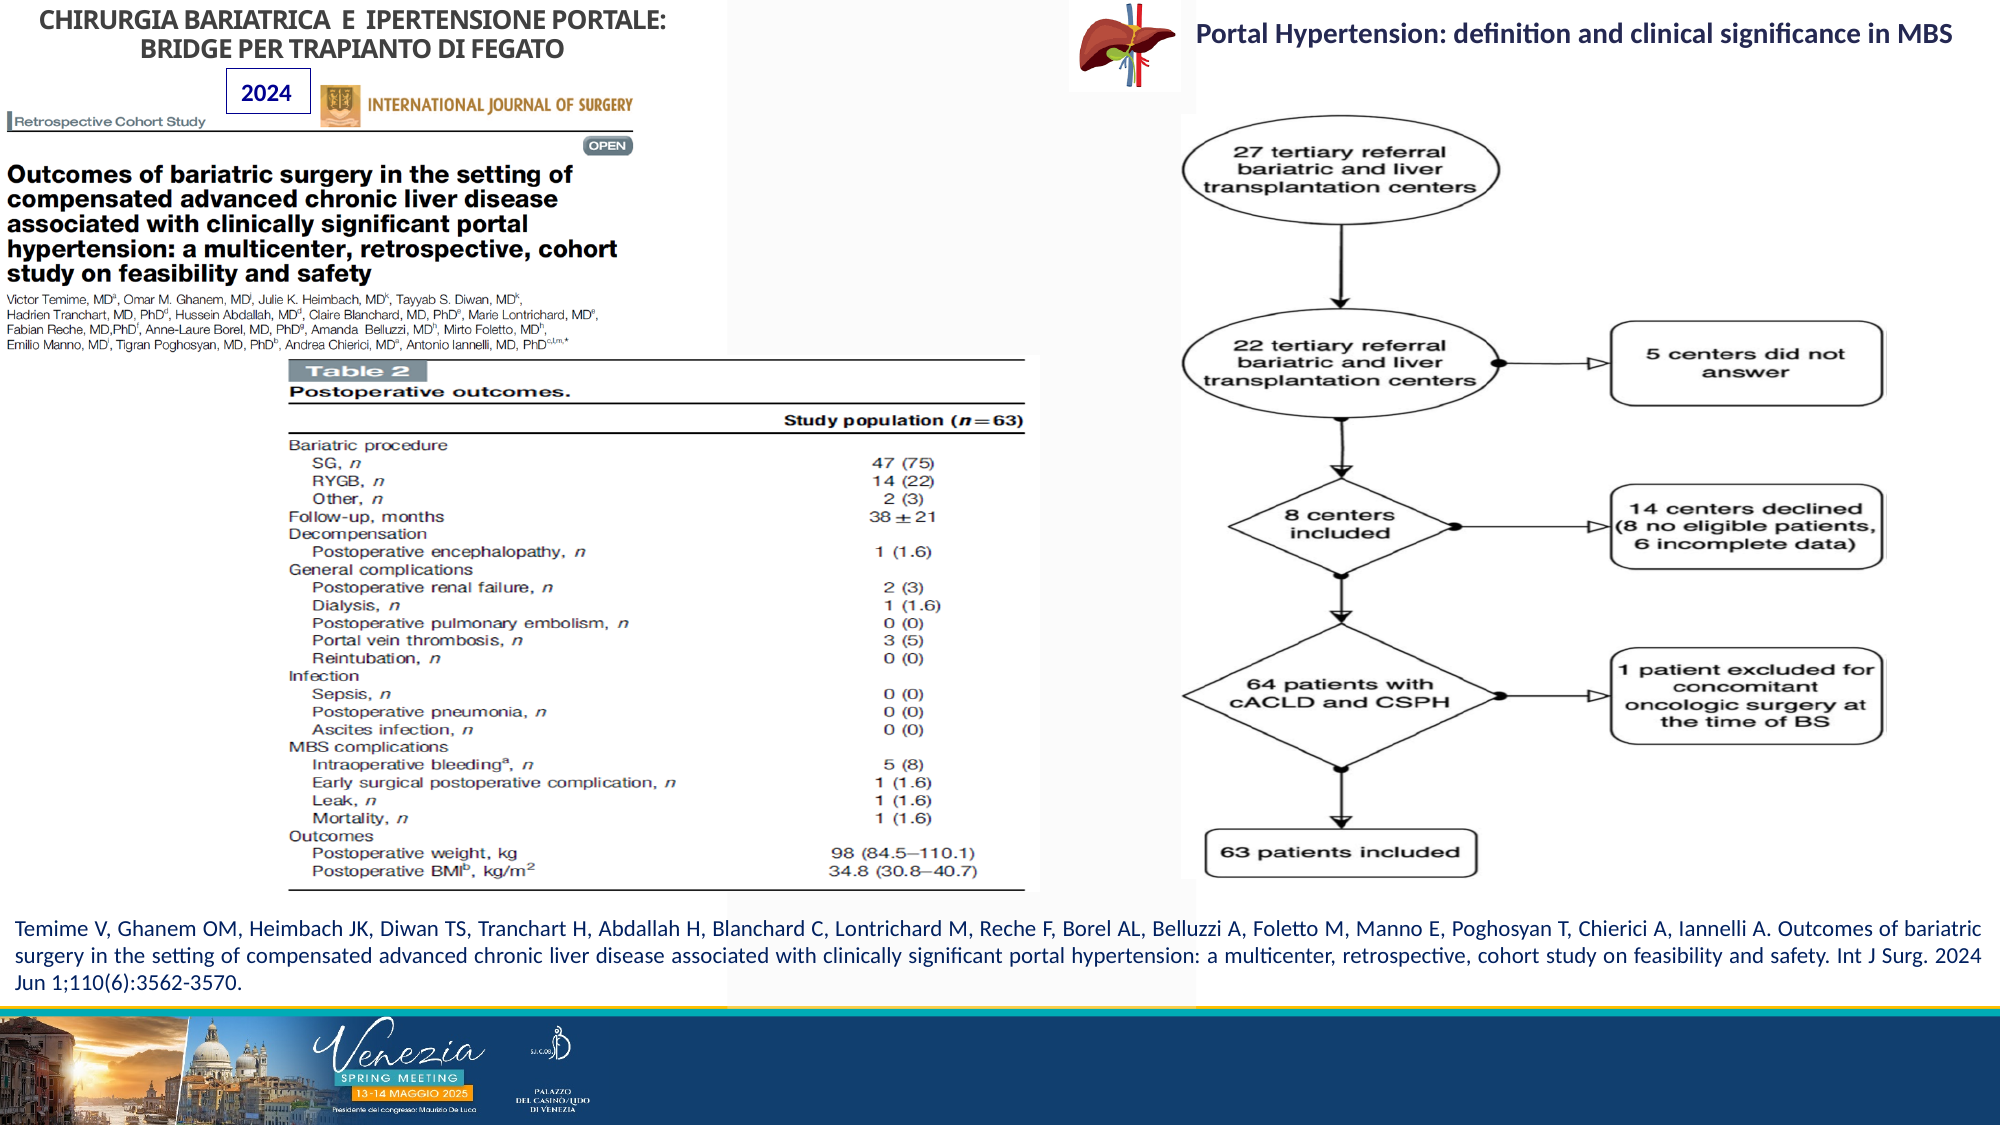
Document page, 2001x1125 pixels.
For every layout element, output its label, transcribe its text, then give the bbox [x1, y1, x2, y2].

picture [0, 68, 1040, 893]
text_box Portal Hypertension: definition and clinical significance in MBS [1189, 6, 1982, 57]
text_box CHIRURGIA BARIATRICA E IPERTENSIONE PORTALE: BRIDGE PER TRAPIANTO DI FEGATO [0, 0, 711, 92]
picture [1068, 0, 1182, 93]
picture [0, 1017, 609, 1125]
text_box Temime V, Ghanem OM, Heimbach JK, Diwan TS, Tranchart H, Abdallah H, Blanchard C, Lontrichard M, Reche F, Borel AL, Belluzzi A, Foletto M, Manno E, Poghosyan T, Chierici A, Iannelli A. Outcomes of bariatric surgery in the setting of compensated advanced chronic liver disease associated with clinically significant portal hypertension: a multicenter, retrospective, cohort study on feasibility and safety. Int J Surg. 2024 Jun 1;110(6):3562-3570. [0, 905, 2000, 1003]
picture [1180, 113, 1887, 880]
